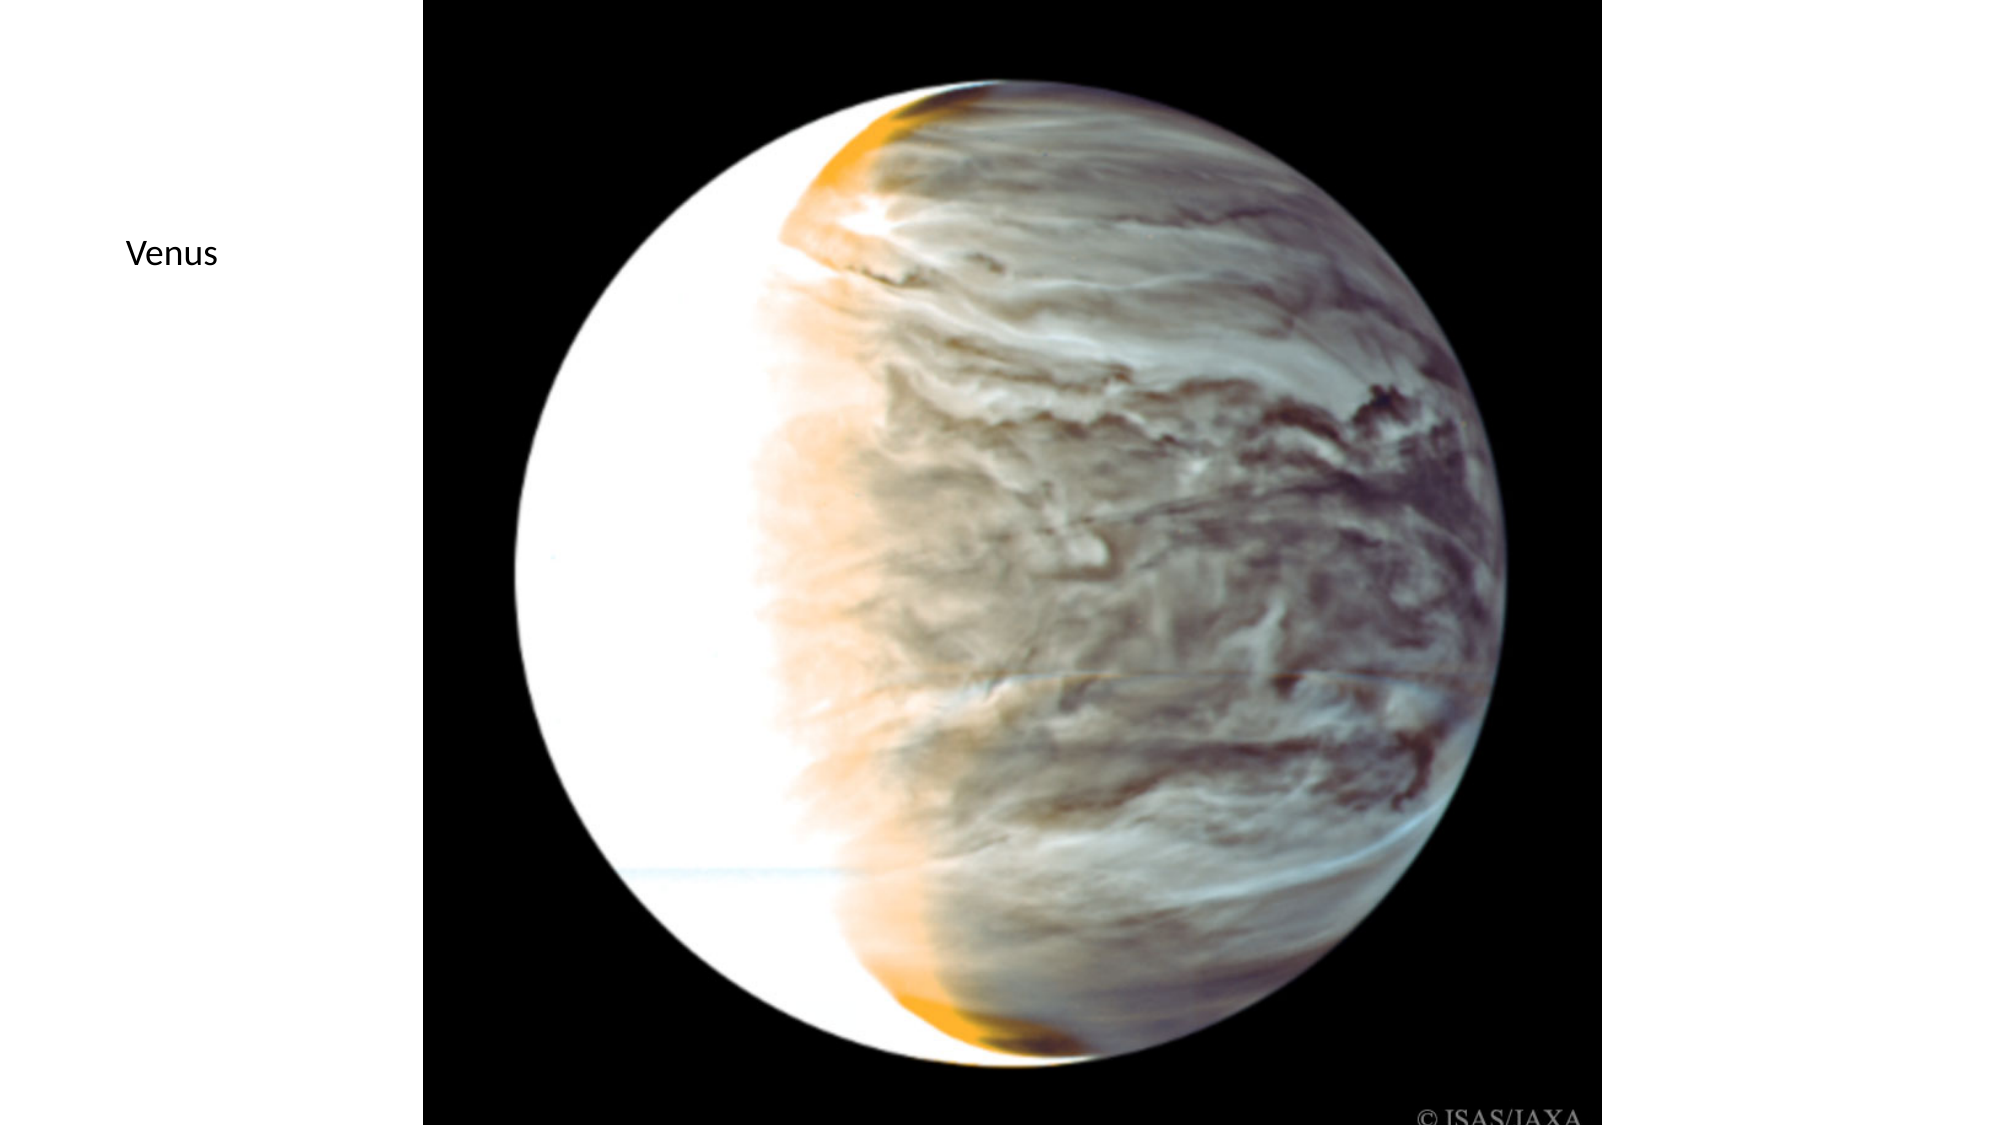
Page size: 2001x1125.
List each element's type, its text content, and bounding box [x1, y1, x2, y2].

text_box Venus [111, 220, 344, 281]
picture [423, 0, 1602, 1125]
